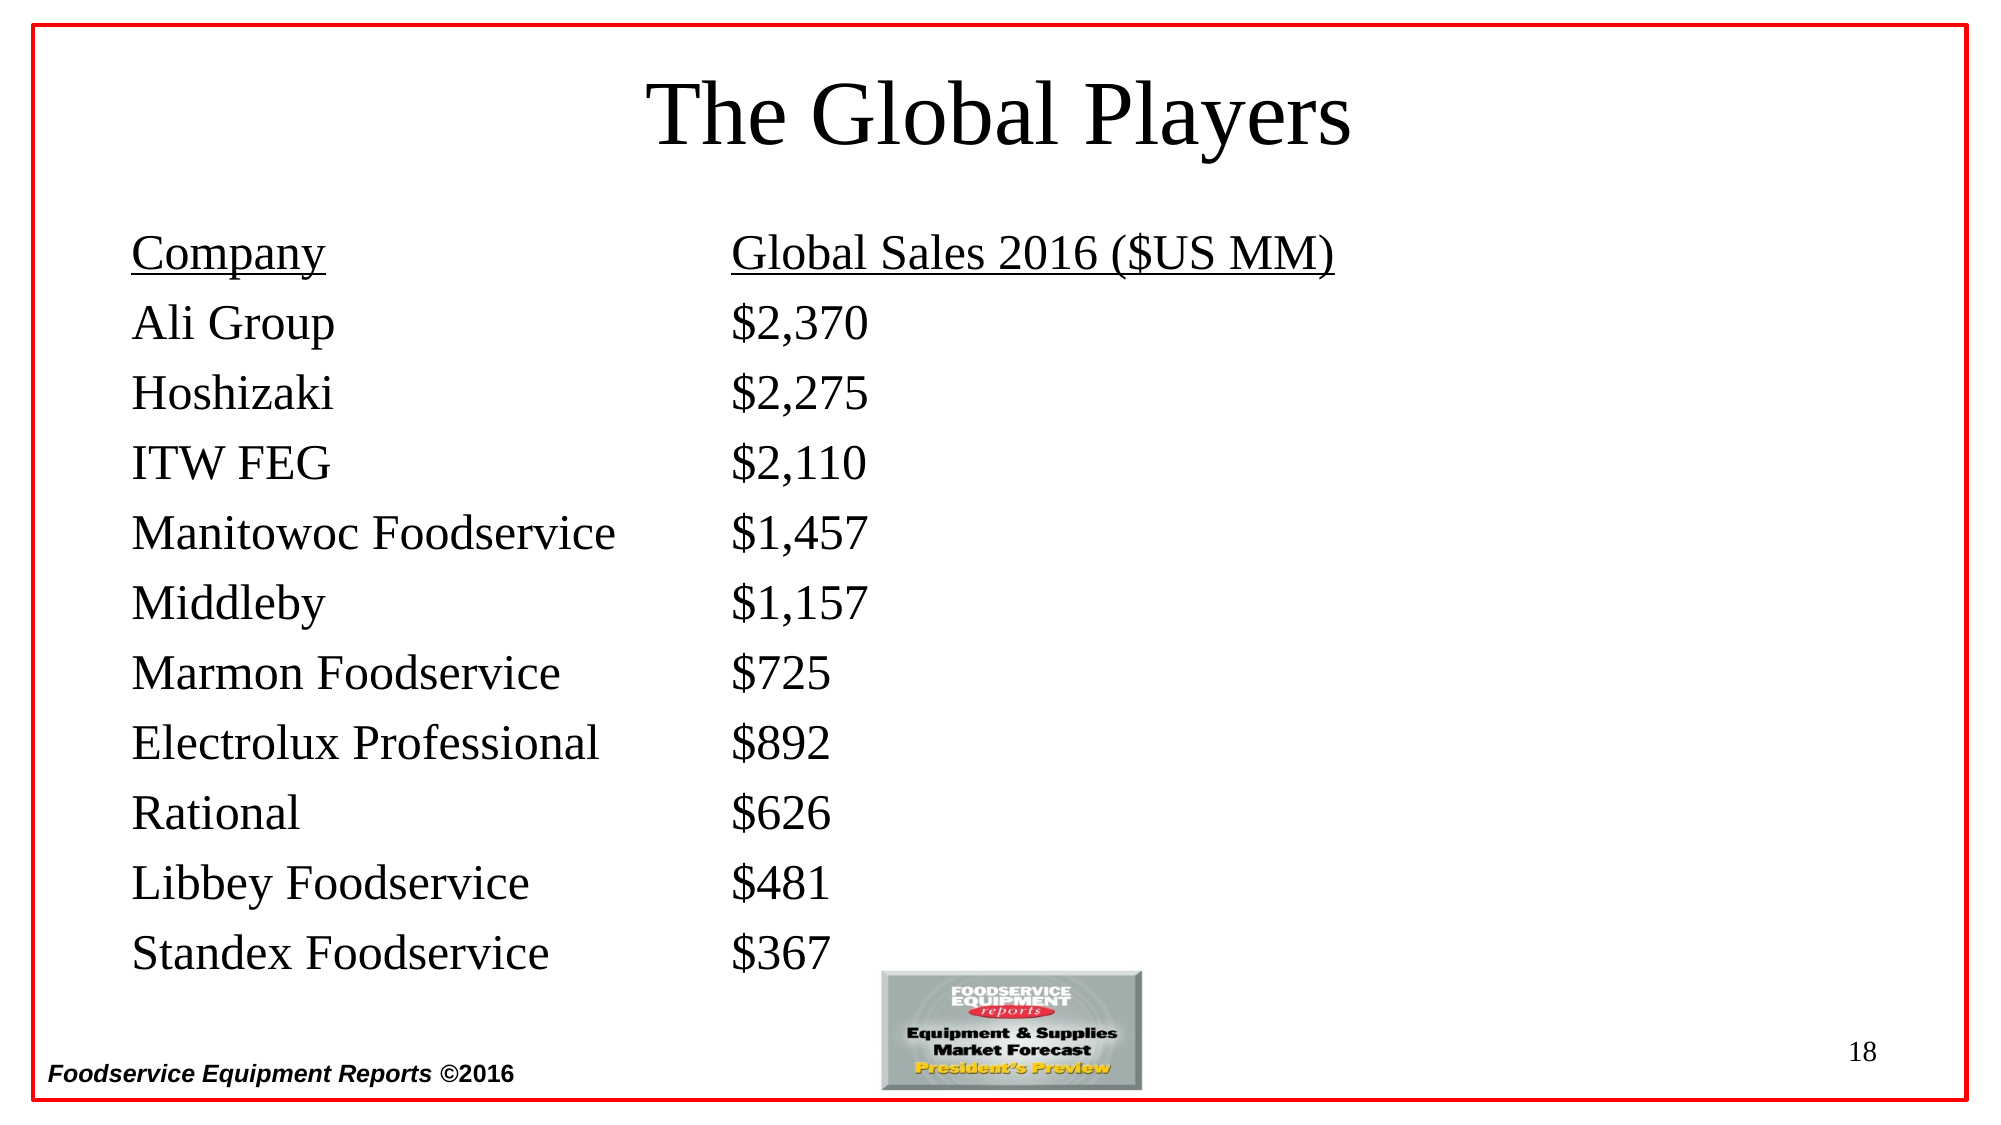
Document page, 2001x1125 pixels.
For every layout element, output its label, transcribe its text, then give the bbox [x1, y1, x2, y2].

slide_number 18 [1833, 1025, 1950, 1085]
picture [875, 962, 1150, 1097]
list Company Global Sales 2016 ($US MM) Ali Group $2,370 Hoshizaki $2,275 ITW FEG $2,110 Manitowoc Foodservice $1,457 Middleby $1,157 Marmon Foodservice $725 Electrolux Professional $892 Rational $626 Libbey Foodservice $481 Standex Foodservice $367 [116, 212, 1917, 888]
title The Global Players [99, 45, 1900, 233]
